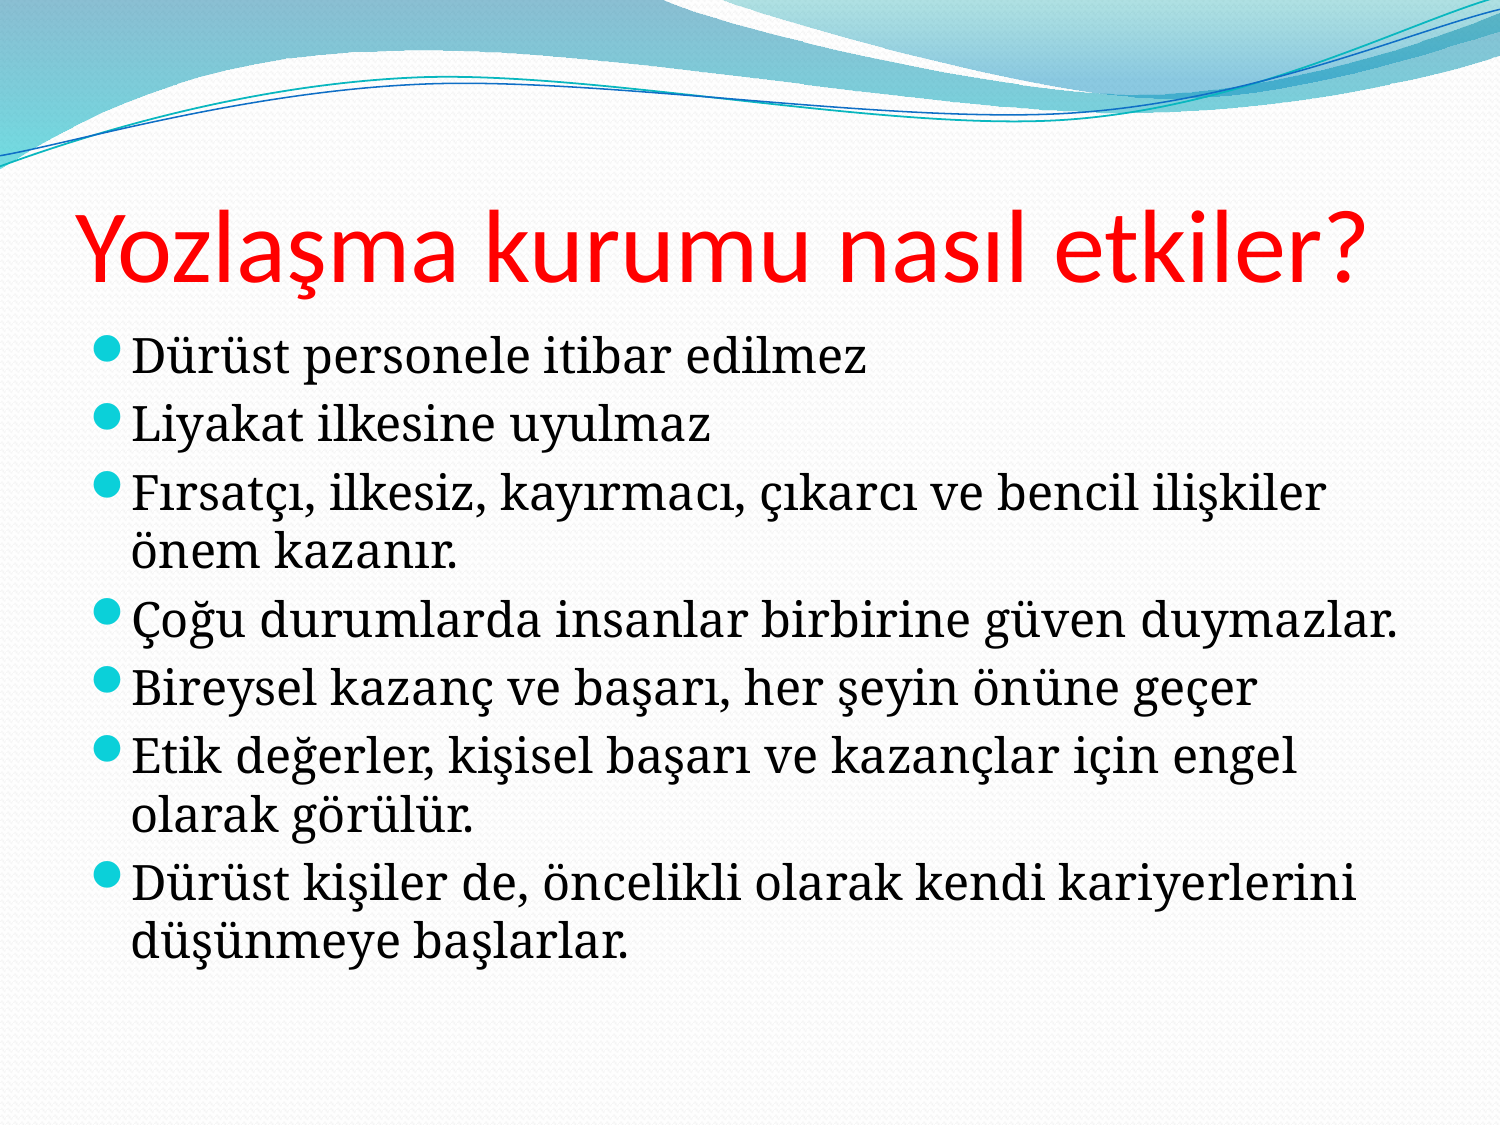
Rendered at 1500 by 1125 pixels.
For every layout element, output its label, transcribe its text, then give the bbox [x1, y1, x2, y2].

list Dürüst personele itibar edilmez Liyakat ilkesine uyulmaz Fırsatçı, ilkesiz, kayırmacı, çıkarcı ve bencil ilişkiler önem kazanır. Çoğu durumlarda insanlar birbirine güven duymazlar. Bireysel kazanç ve başarı, her şeyin önüne geçer Etik değerler, kişisel başarı ve kazançlar için engel olarak görülür. Dürüst kişiler de, öncelikli olarak kendi kariyerlerini düşünmeye başlarlar. [75, 317, 1425, 1038]
title Yozlaşma kurumu nasıl etkiler? [75, 115, 1425, 303]
